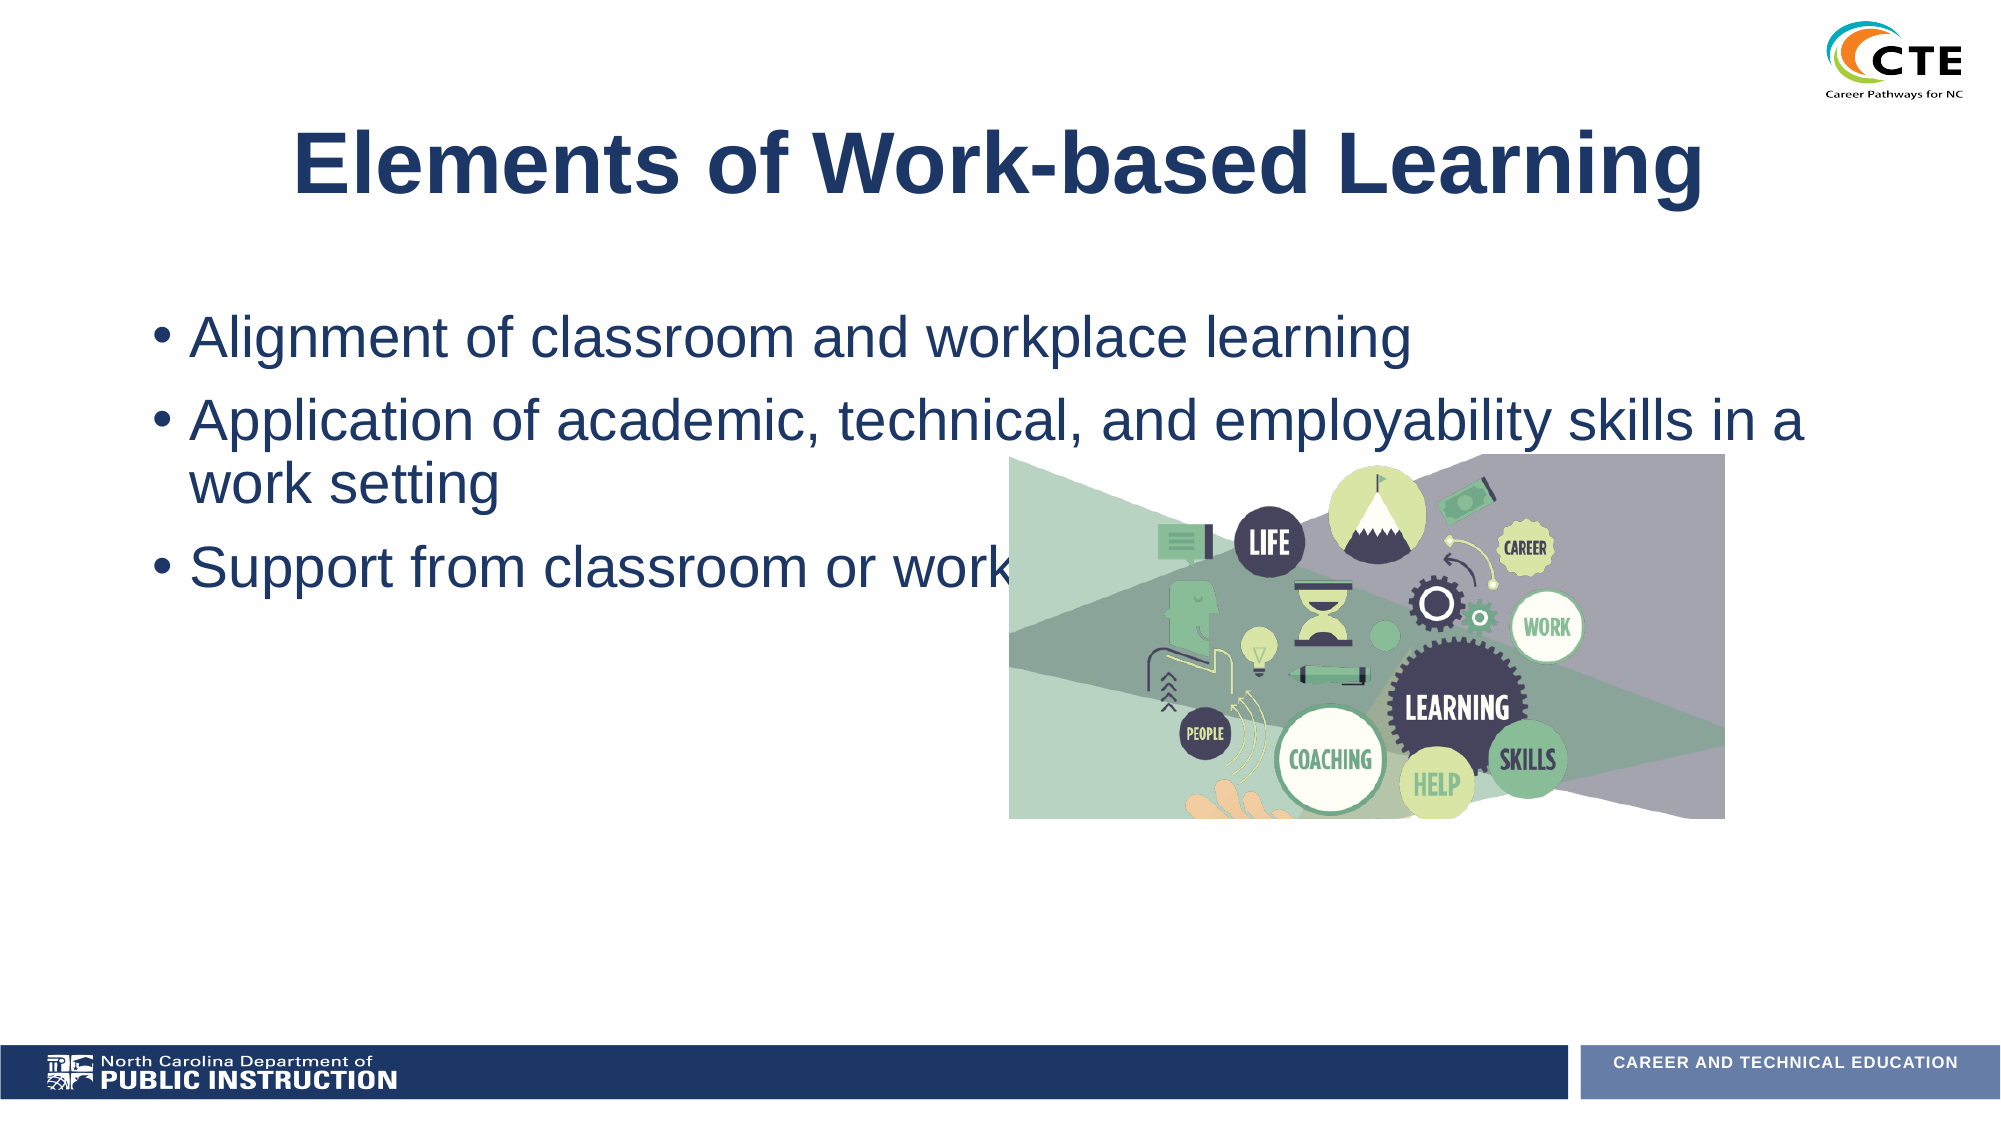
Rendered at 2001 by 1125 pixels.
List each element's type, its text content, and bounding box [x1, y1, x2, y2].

picture [0, 0, 2001, 1125]
title Elements of Work-based Learning [137, 59, 1863, 271]
list Alignment of classroom and workplace learning Application of academic, technical, and employability skills in a work setting Support from classroom or workplace mentors [137, 299, 1863, 1014]
